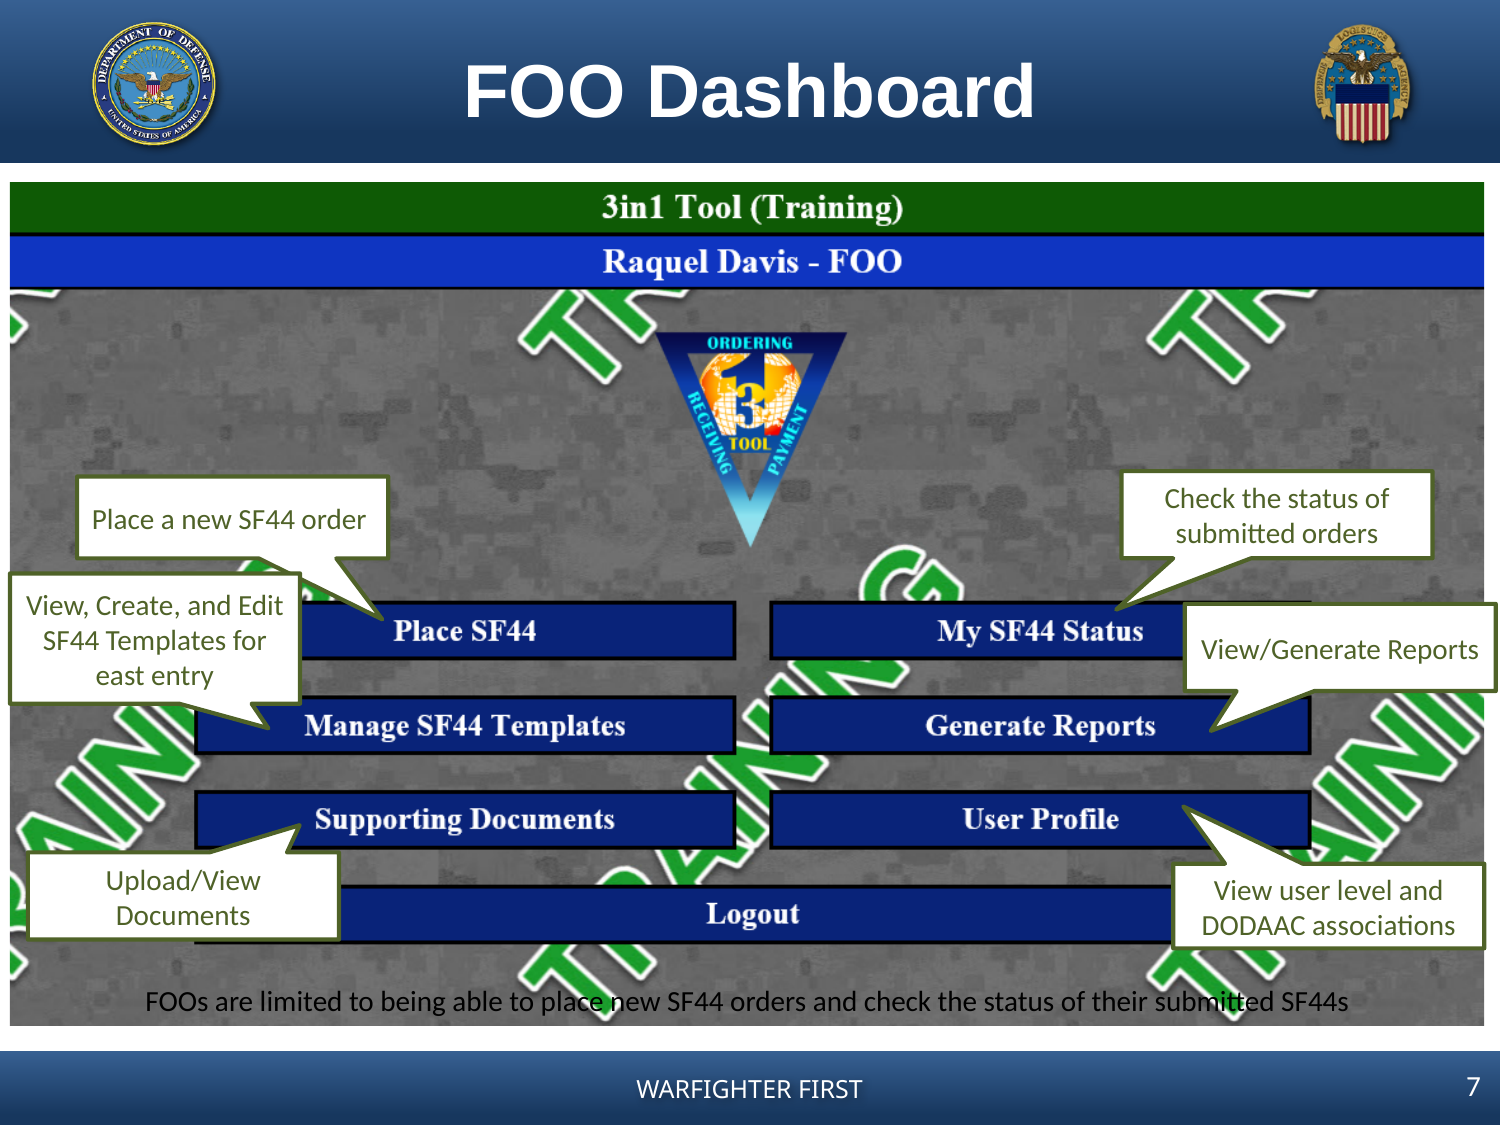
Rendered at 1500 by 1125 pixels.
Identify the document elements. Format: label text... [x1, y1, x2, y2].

picture [90, 20, 217, 147]
title FOO Dashboard [151, 35, 1350, 130]
picture [9, 182, 1485, 1026]
slide_number 7 [1396, 1055, 1496, 1116]
picture [1306, 20, 1422, 155]
text_box View/Generate Reports [1489, 601, 1498, 694]
